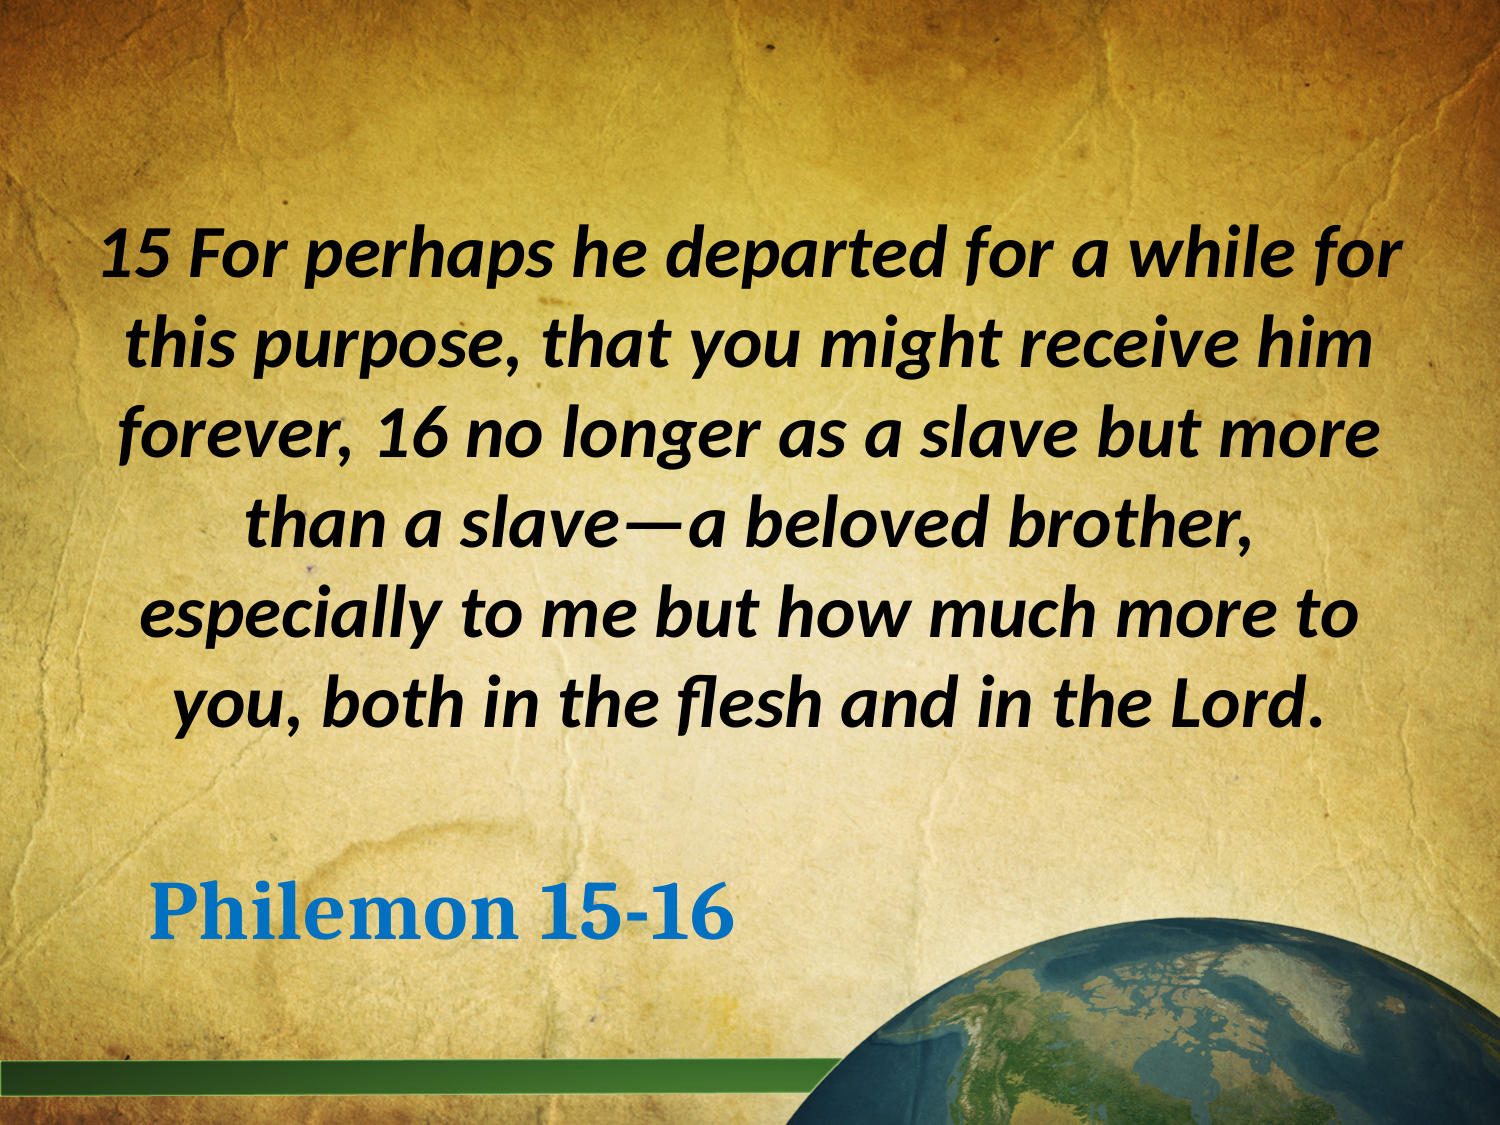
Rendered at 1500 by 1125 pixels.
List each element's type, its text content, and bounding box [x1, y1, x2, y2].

text_box Philemon 15-16 [136, 849, 749, 963]
list 15 For perhaps he departed for a while for this purpose, that you might receive him forever, 16 no longer as a slave but more than a slave—a beloved brother, especially to me but how much more to you, both in the flesh and in the Lord. [75, 243, 1425, 701]
picture [0, 0, 1500, 1125]
